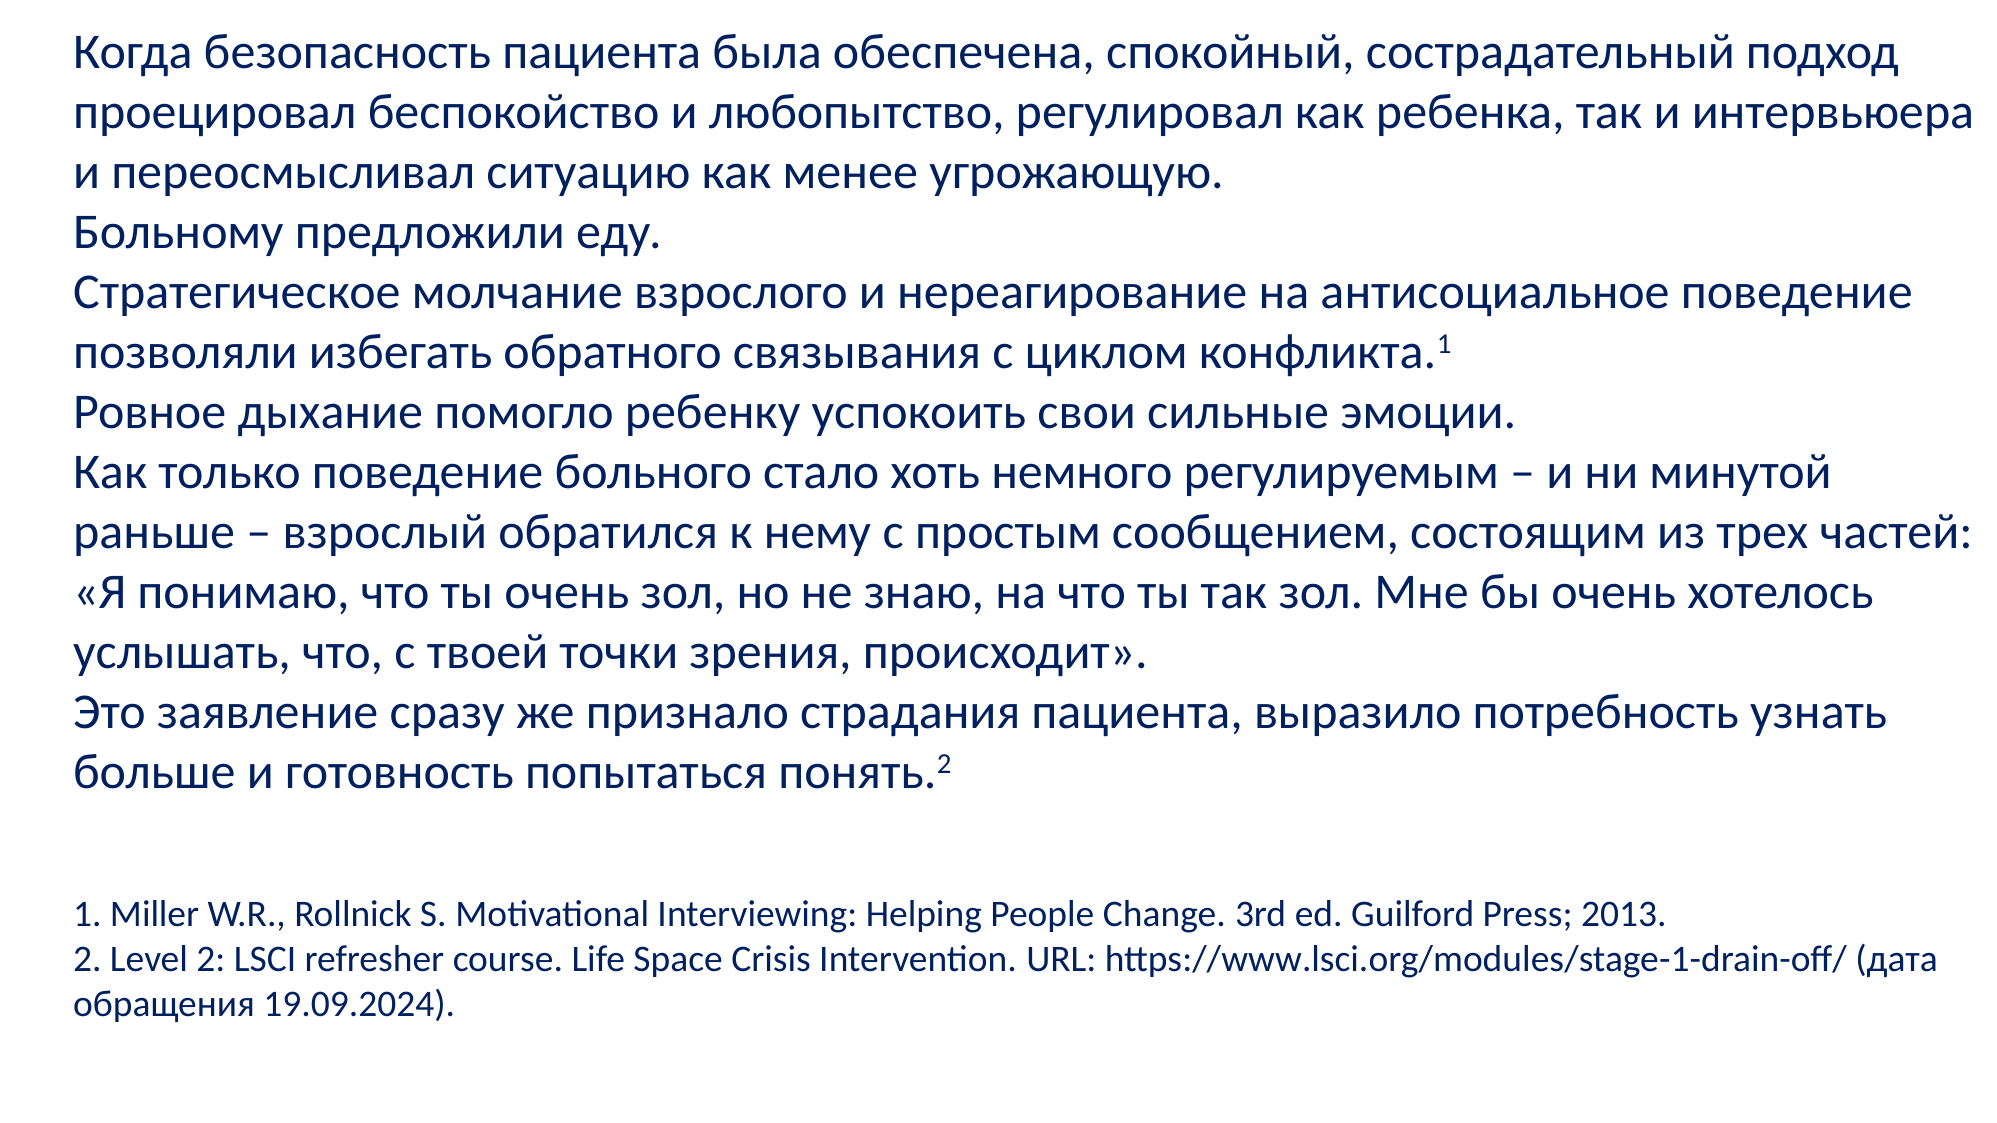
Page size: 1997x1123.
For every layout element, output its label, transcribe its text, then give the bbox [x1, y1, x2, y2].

text_box Когда безопасность пациента была обеспечена, спокойный, сострадательный подход проецировал беспокойство и любопытство, регулировал как ребенка, так и интервьюера и переосмысливал ситуацию как менее угрожающую. Больному предложили еду. Стратегическое молчание взрослого и нереагирование на антисоциальное поведение позволяли избегать обратного связывания с циклом конфликта.1 Ровное дыхание помогло ребенку успокоить свои сильные эмоции. Как только поведение больного стало хоть немного регулируемым – и ни минутой раньше – взрослый обратился к нему с простым сообщением, состоящим из трех частей: «Я понимаю, что ты очень зол, но не знаю, на что ты так зол. Мне бы очень хотелось услышать, что, с твоей точки зрения, происходит». Это заявление сразу же признало страдания пациента, выразило потребность узнать больше и готовность попытаться понять.2 1. Miller W.R., Rollnick S. Motivational Interviewing: Helping People Change. 3rd ed. Guilford Press; 2013. 2. Level 2: LSCI refresher course. Life Space Crisis Intervention. URL: https://www.lsci.org/modules/stage-1-drain-off/ (дата обращения 19.09.2024). [58, 11, 1997, 1102]
